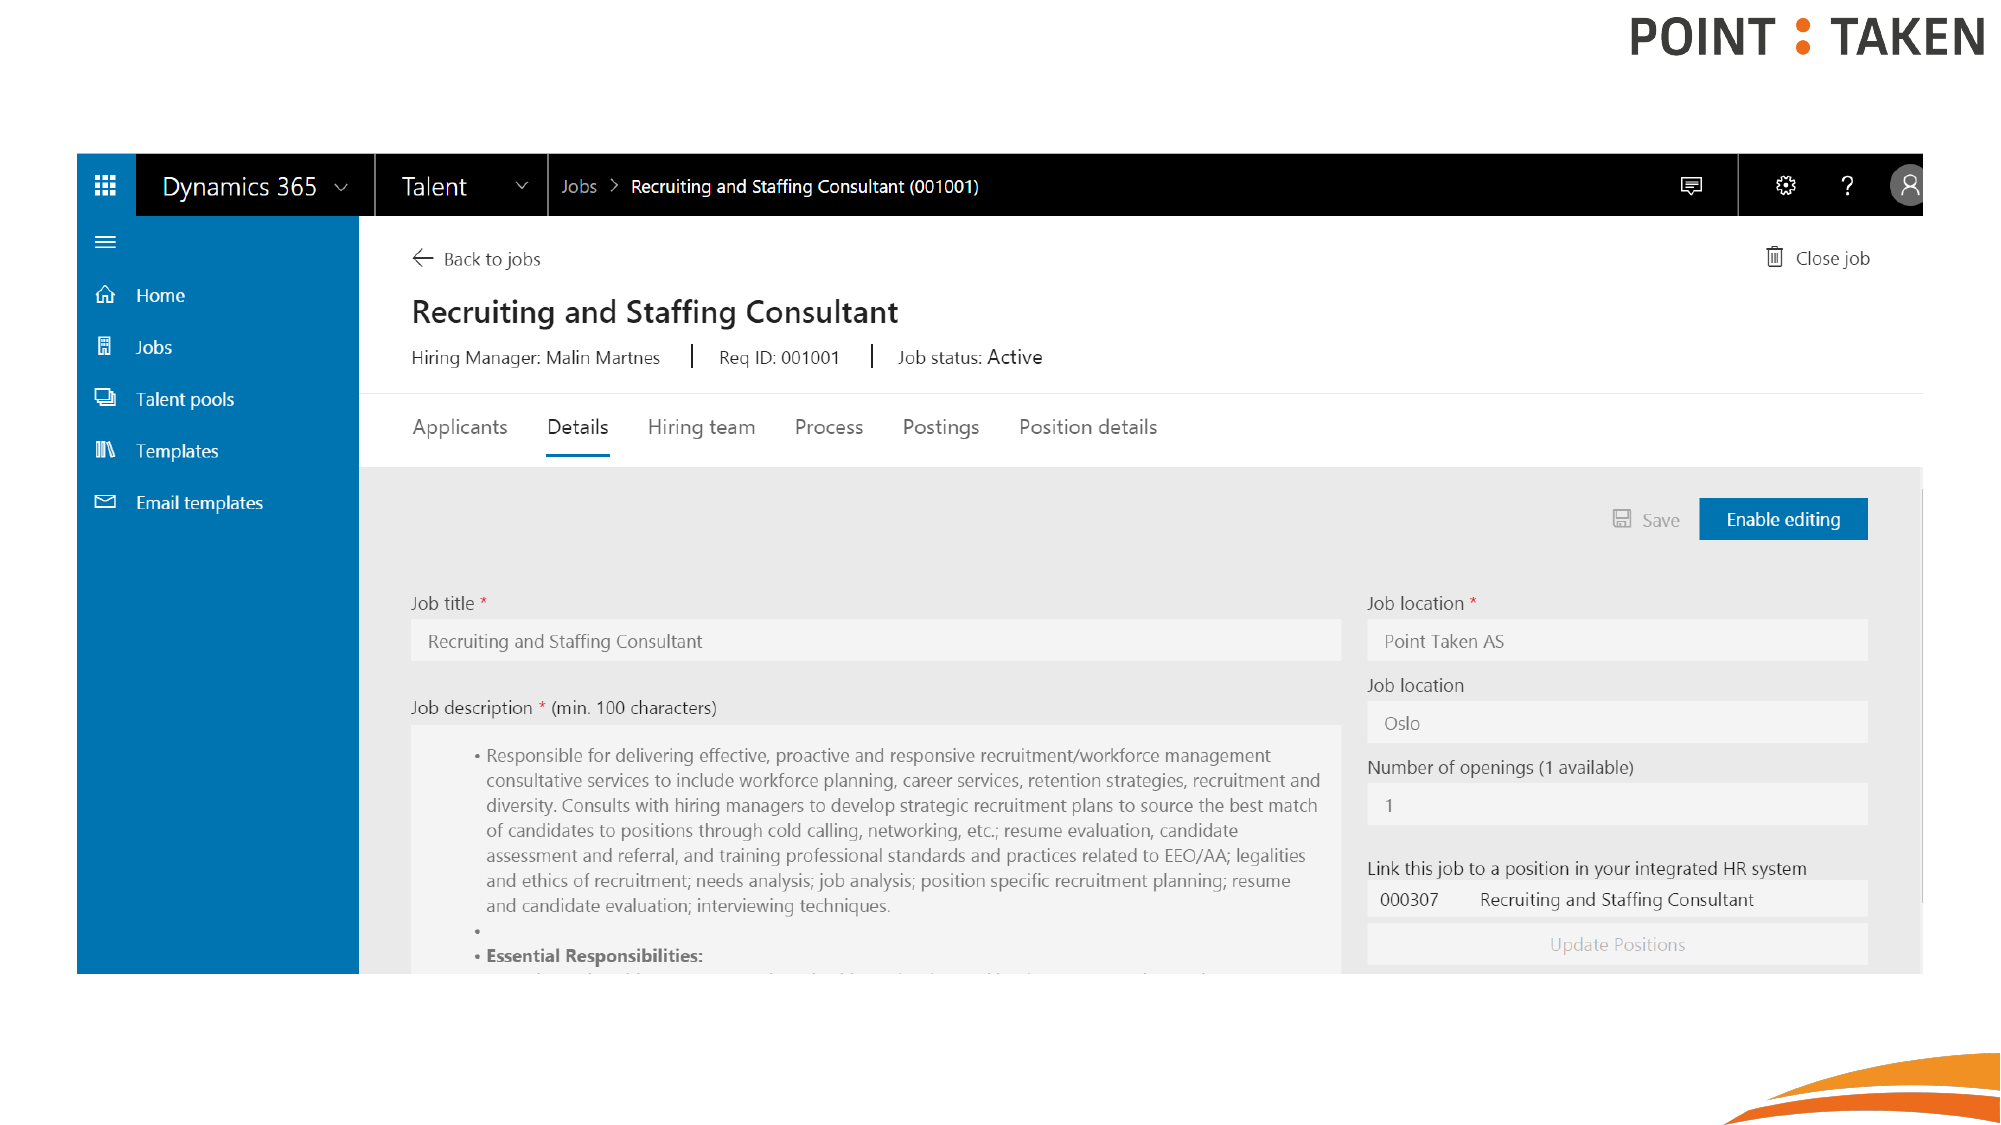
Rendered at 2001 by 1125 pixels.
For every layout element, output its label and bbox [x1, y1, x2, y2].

list [77, 151, 1923, 974]
picture [1723, 1053, 2000, 1125]
picture [1613, 0, 2000, 70]
